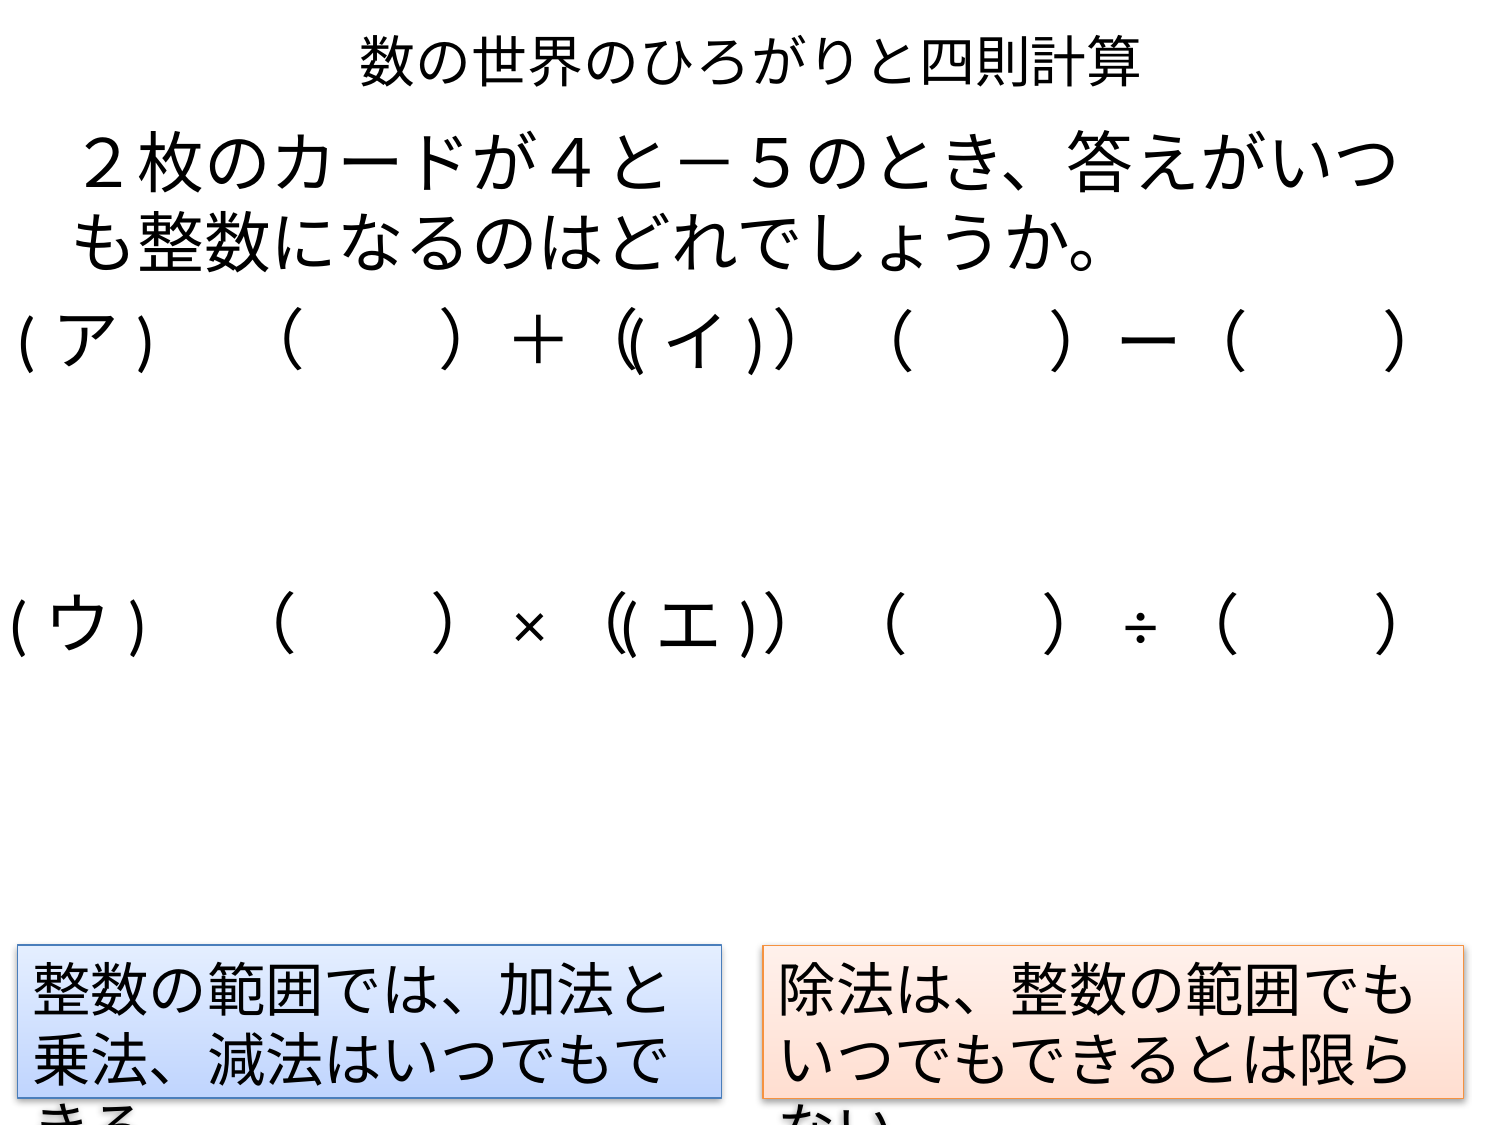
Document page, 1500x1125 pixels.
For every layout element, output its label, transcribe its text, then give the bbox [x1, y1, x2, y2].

text_box (エ) （ ）÷（ ） [604, 575, 1456, 670]
text_box (ウ) （ ）×（ ） [0, 574, 845, 669]
title 数の世界のひろがりと四則計算 [76, 19, 1427, 102]
text_box (ア) （ ）＋（ ） [1, 290, 854, 386]
text_box 整数の範囲では、加法と乗法、減法はいつでもできる。 [17, 944, 722, 1099]
text_box (イ) （ ）ー（ ） [611, 292, 1464, 387]
text_box 除法は、整数の範囲でもいつでもできるとは限らない。 [762, 945, 1464, 1099]
list ２枚のカードが４と－５のとき、答えがいつも整数になるのはどれでしょうか。 [55, 113, 1448, 291]
